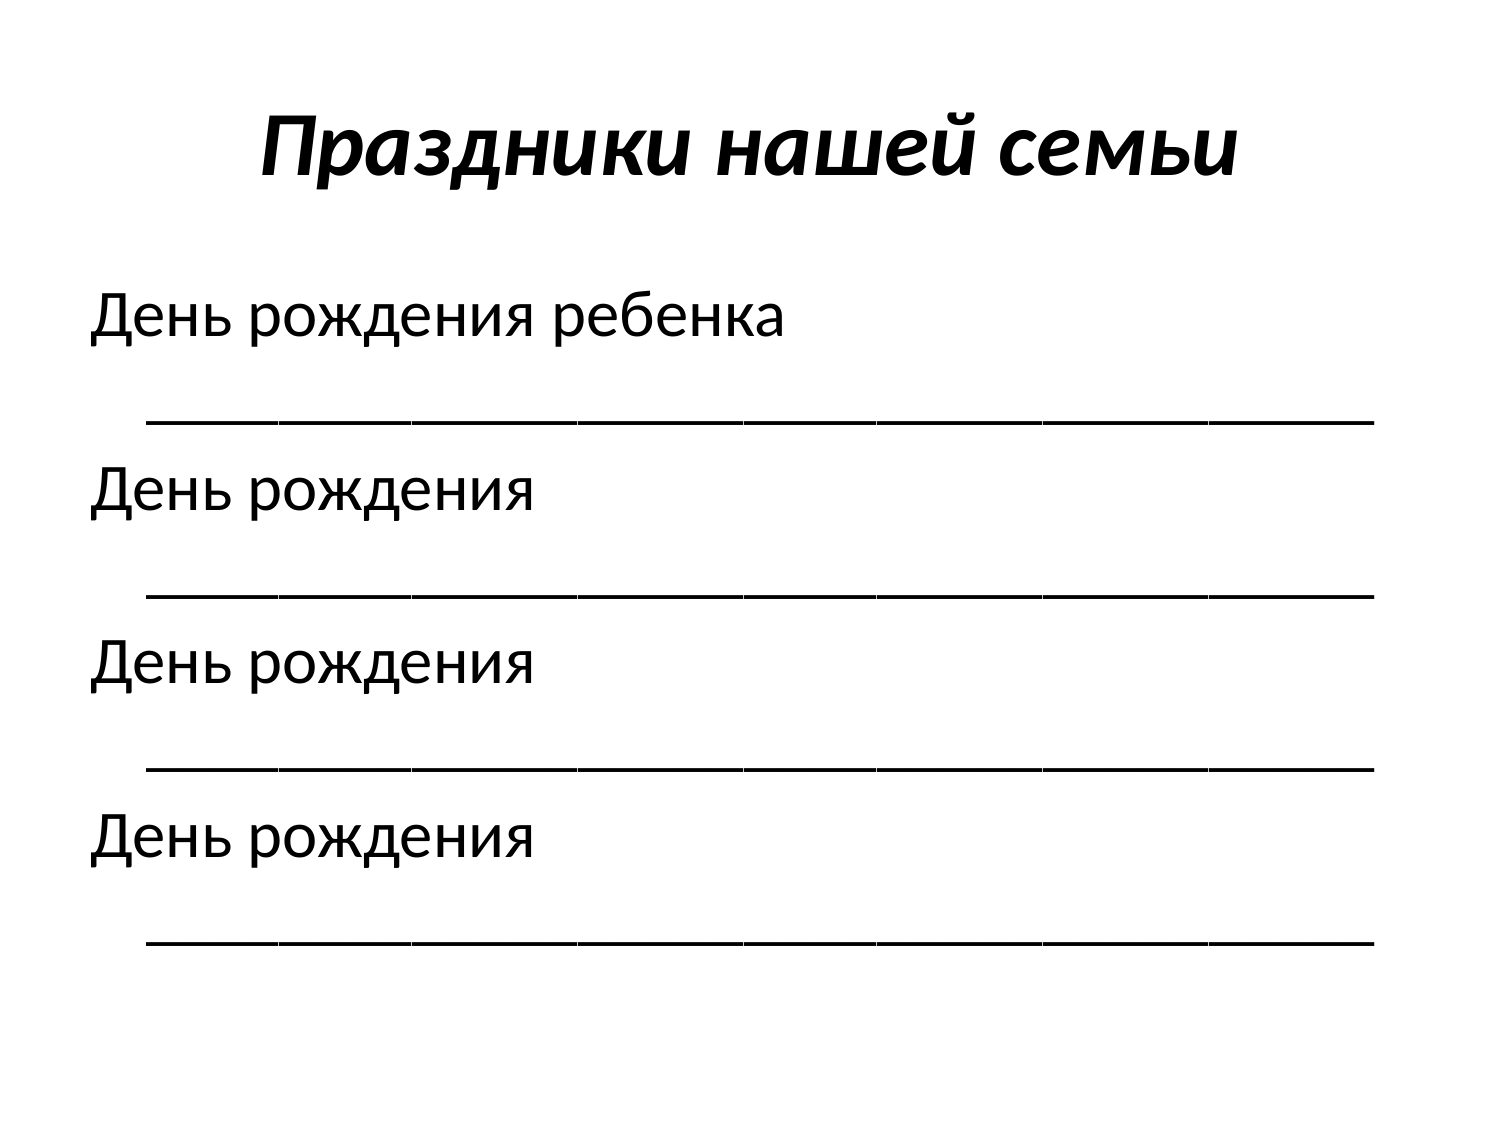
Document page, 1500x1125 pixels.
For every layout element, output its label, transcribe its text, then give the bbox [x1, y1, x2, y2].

title Праздники нашей семьи [75, 45, 1425, 233]
list День рождения ребенка _____________________________________ День рождения _____________________________________ День рождения _____________________________________ День рождения _____________________________________ [75, 262, 1425, 1005]
